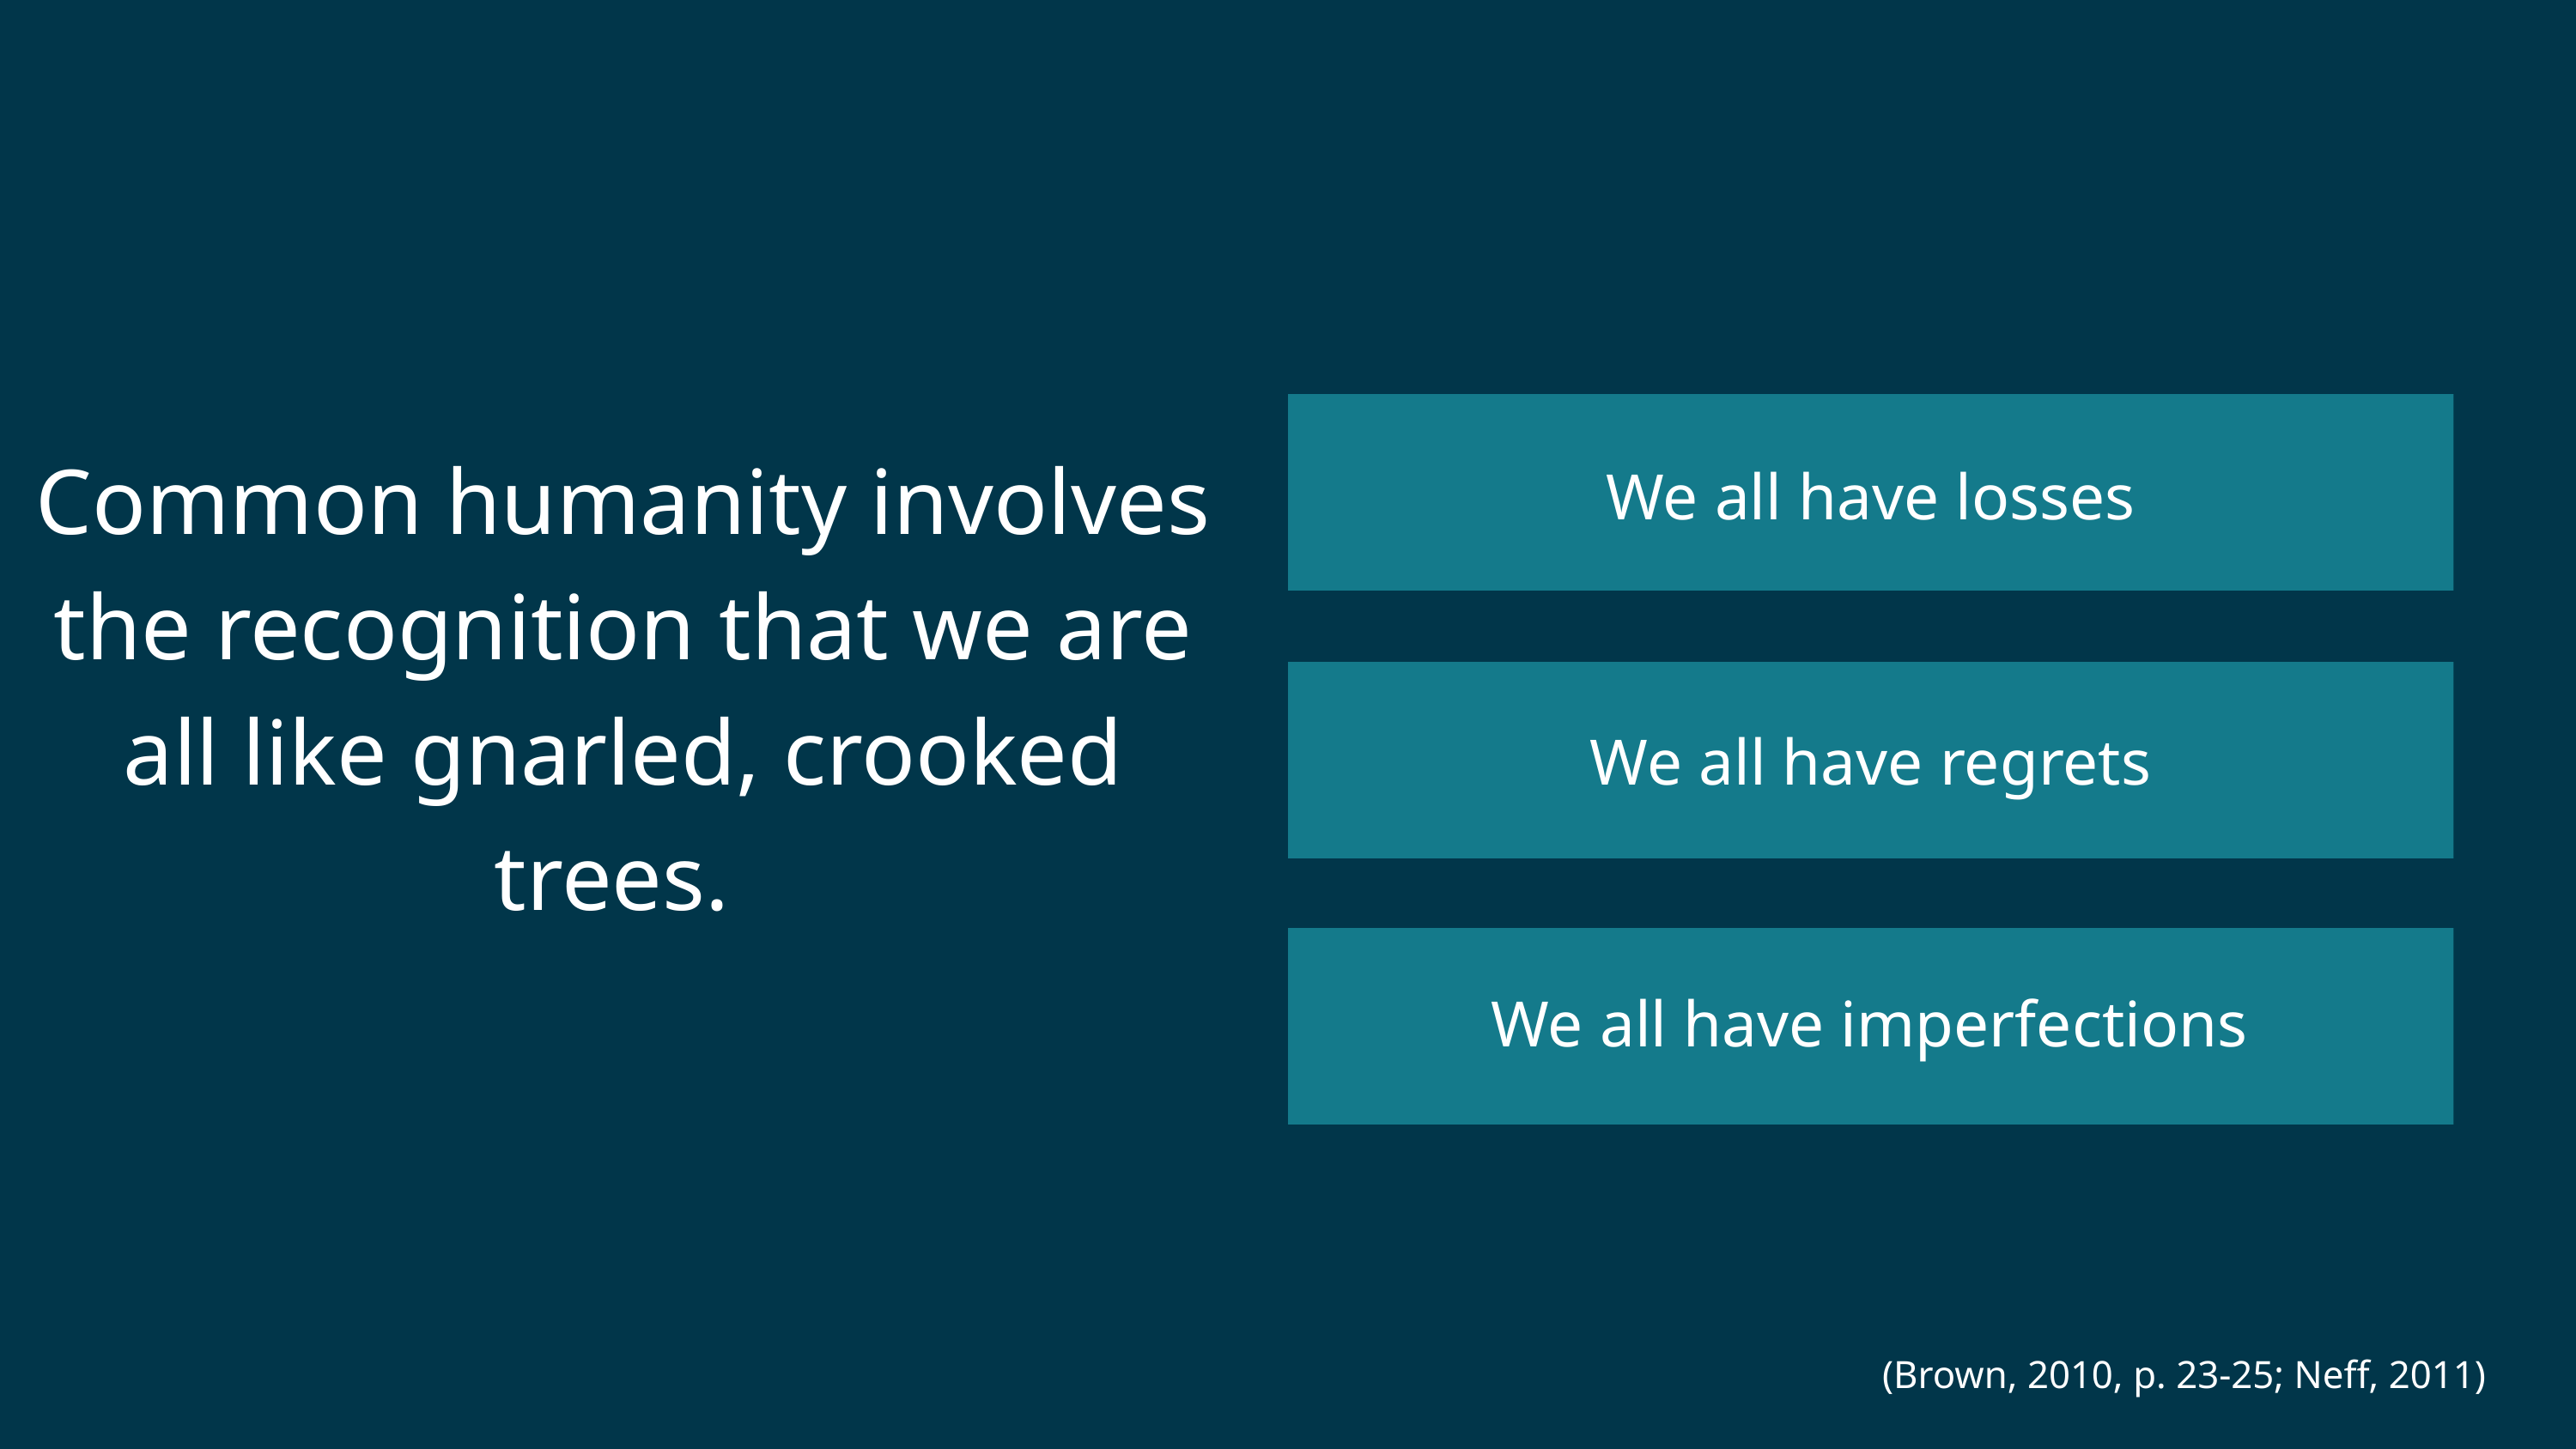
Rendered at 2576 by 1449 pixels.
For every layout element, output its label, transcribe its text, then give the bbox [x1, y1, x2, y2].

text_box We all have regrets [1411, 710, 2330, 798]
text_box We all have imperfections [1348, 972, 2391, 1060]
text_box [1287, 928, 2454, 1125]
text_box We all have losses [1411, 444, 2330, 532]
text_box Common humanity involves the recognition that we are all like gnarled, crooked trees. [34, 427, 1213, 928]
text_box (Brown, 2010, p. 23-25; Neff, 2011) [1792, 1343, 2576, 1396]
text_box [1287, 394, 2454, 591]
text_box [1287, 662, 2454, 858]
